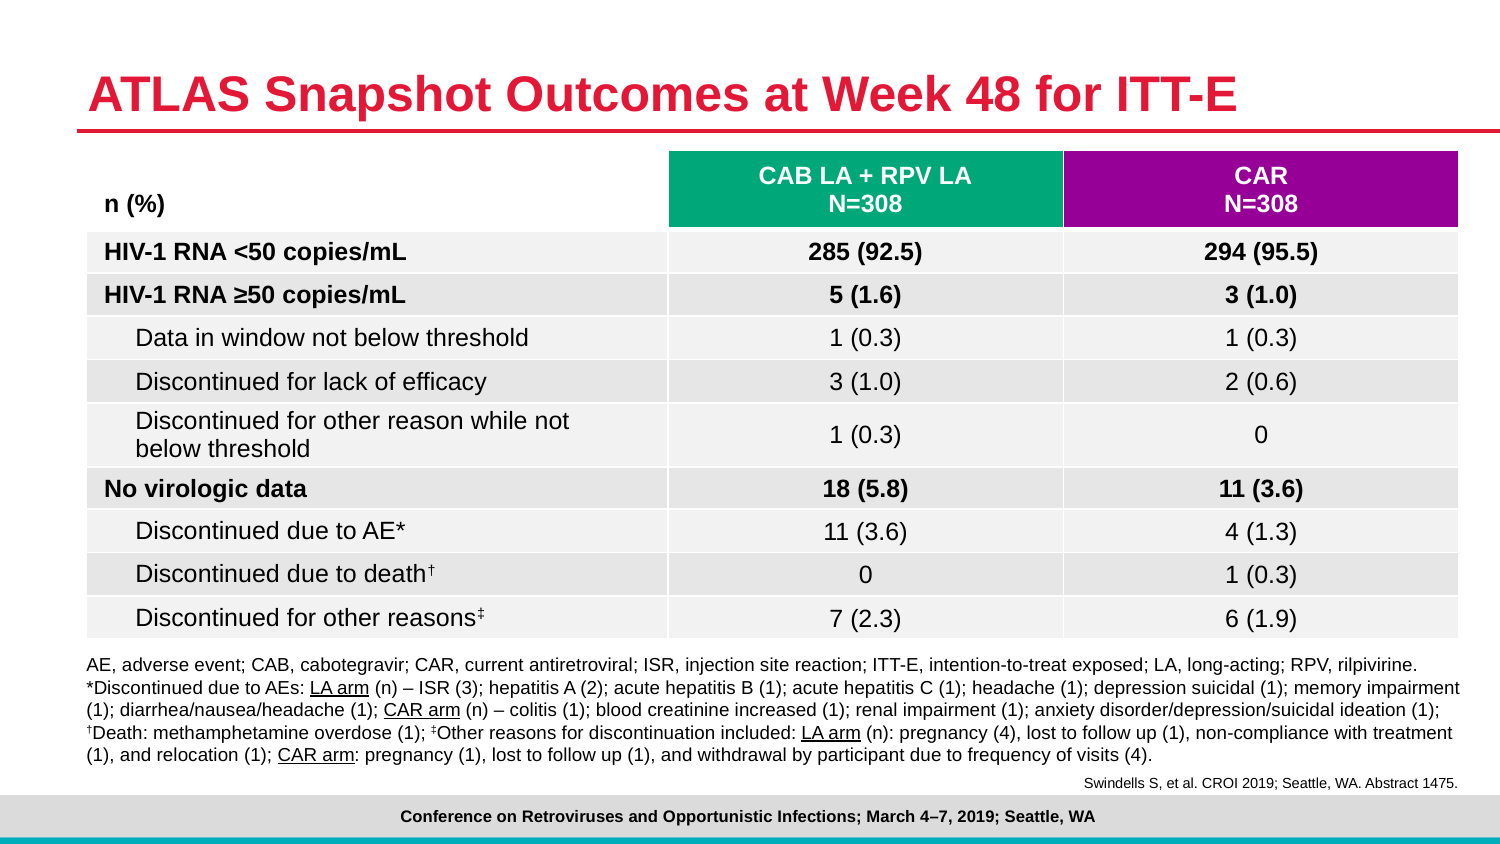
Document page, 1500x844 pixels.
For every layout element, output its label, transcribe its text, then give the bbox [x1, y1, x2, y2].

table_cell Discontinued for lack of efficacy [87, 360, 667, 402]
table_cell Discontinued due to AE* [87, 510, 667, 552]
table_cell 2 (0.6) [1064, 360, 1458, 402]
table_cell 7 (2.3) [669, 597, 1063, 638]
table_cell 1 (0.3) [669, 317, 1063, 359]
table_cell 0 [1064, 404, 1458, 466]
list AE, adverse event; CAB, cabotegravir; CAR, current antiretroviral; ISR, injection site reaction; ITT-E, intention-to-treat exposed; LA, long-acting; RPV, rilpivirine. *Discontinued due to AEs: LA arm (n) – ISR (3); hepatitis A (2); acute hepatitis B (1); acute hepatitis C (1); headache (1); depression suicidal (1); memory impairment (1); diarrhea/nausea/headache (1); CAR arm (n) – colitis (1); blood creatinine increased (1); renal impairment (1); anxiety disorder/depression/suicidal ideation (1); †Death: methamphetamine overdose (1); ‡Other reasons for discontinuation included: LA arm (n): pregnancy (4), lost to follow up (1), non-compliance with treatment (1), and relocation (1); CAR arm: pregnancy (1), lost to follow up (1), and withdrawal by participant due to frequency of visits (4). [86, 632, 1479, 766]
table_header CAR N=308 [1064, 151, 1458, 227]
table_cell 294 (95.5) [1064, 232, 1458, 272]
table_cell 11 (3.6) [1064, 468, 1458, 508]
title ATLAS Snapshot Outcomes at Week 48 for ITT-E [87, 18, 1325, 122]
table_cell Data in window not below threshold [87, 317, 667, 359]
table_cell 5 (1.6) [669, 274, 1063, 315]
table_cell HIV-1 RNA <50 copies/mL [87, 232, 667, 272]
table_cell Discontinued for other reason while not below threshold [87, 404, 667, 466]
table_cell 3 (1.0) [669, 360, 1063, 402]
table_cell No virologic data [87, 468, 667, 508]
table_cell 0 [669, 553, 1063, 595]
list Swindells S, et al. CROI 2019; Seattle, WA. Abstract 1475. [87, 774, 1459, 797]
table_cell 3 (1.0) [1064, 274, 1458, 315]
table_header n (%) [87, 151, 667, 227]
table_cell Discontinued for other reasons‡ [87, 597, 667, 638]
table_cell Discontinued due to death† [87, 553, 667, 595]
table_cell 285 (92.5) [669, 232, 1063, 272]
table_cell 6 (1.9) [1064, 597, 1458, 638]
table_cell 1 (0.3) [1064, 317, 1458, 359]
table_cell 1 (0.3) [1064, 553, 1458, 595]
table_cell 11 (3.6) [669, 510, 1063, 552]
table_header CAB LA + RPV LA N=308 [669, 151, 1063, 227]
table_cell 4 (1.3) [1064, 510, 1458, 552]
table_cell 18 (5.8) [669, 468, 1063, 508]
table_cell 1 (0.3) [669, 404, 1063, 466]
table_cell HIV-1 RNA ≥50 copies/mL [87, 274, 667, 315]
